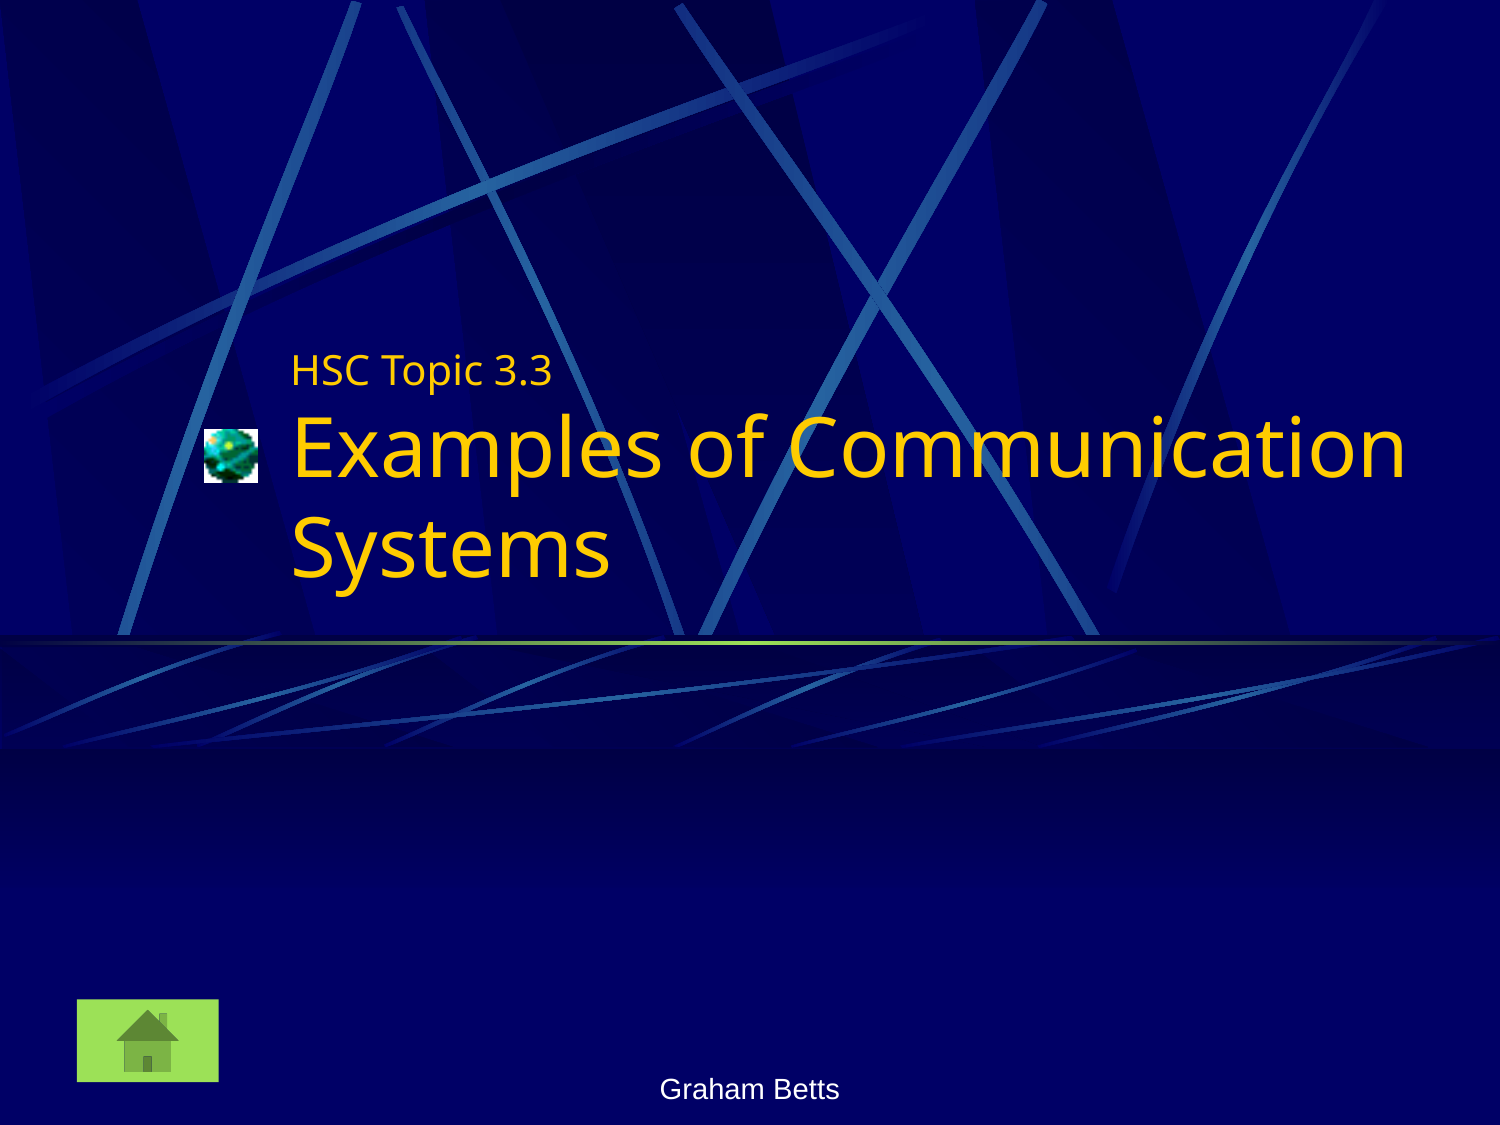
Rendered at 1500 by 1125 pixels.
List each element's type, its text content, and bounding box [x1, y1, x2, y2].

footer Graham Betts [512, 1037, 988, 1113]
picture [204, 429, 258, 483]
text_box [76, 999, 219, 1083]
title HSC Topic 3.3 Examples of Communication Systems [274, 312, 1463, 626]
